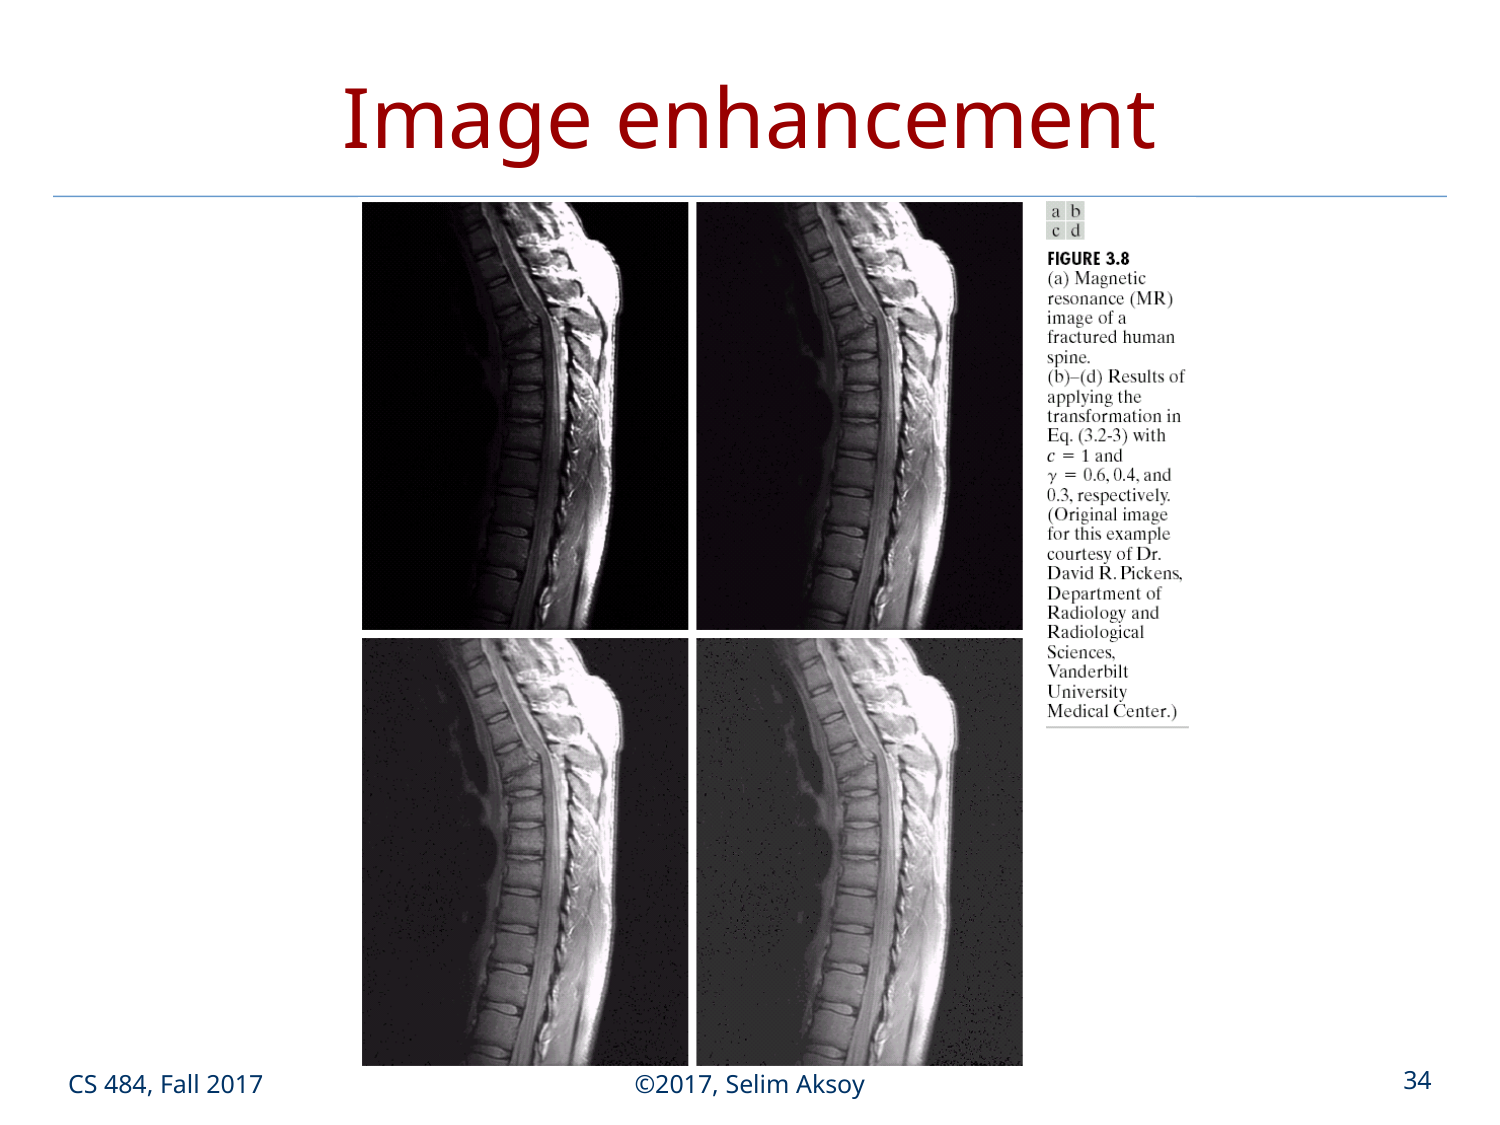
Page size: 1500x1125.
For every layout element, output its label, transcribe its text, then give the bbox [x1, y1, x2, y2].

picture [358, 197, 1196, 1071]
slide_number CS 484, Fall 2017 [52, 1052, 366, 1107]
footer ©2017, Selim Aksoy [511, 1079, 988, 1107]
title Image enhancement [53, 31, 1447, 173]
slide_number 34 [1134, 1052, 1448, 1107]
